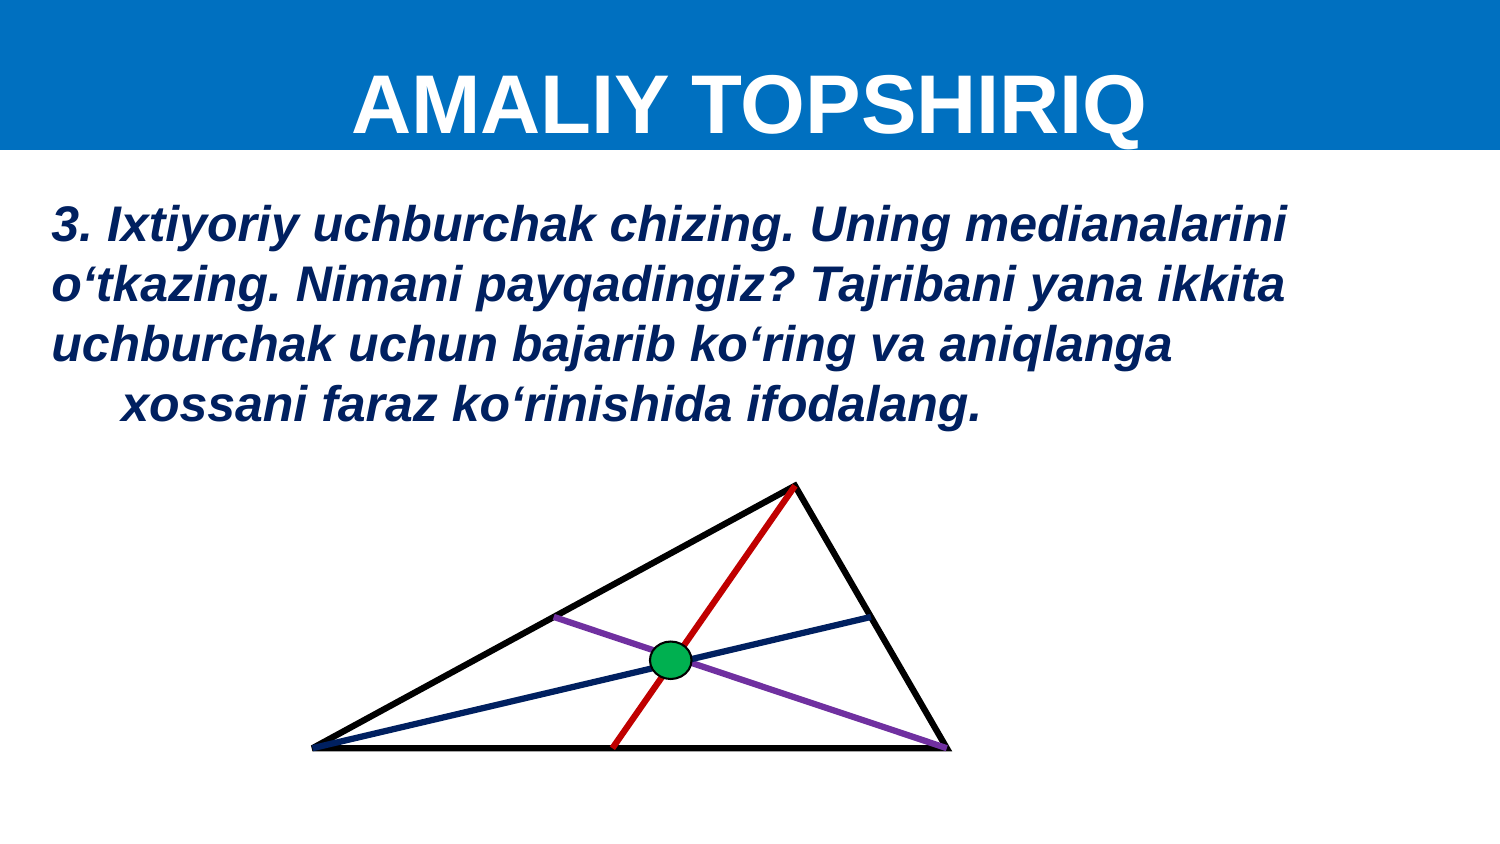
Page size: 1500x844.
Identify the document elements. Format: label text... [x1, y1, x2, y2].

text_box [871, 616, 947, 749]
text_box A [557, 584, 612, 616]
text_box A [796, 488, 870, 616]
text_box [612, 485, 796, 616]
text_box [312, 616, 871, 749]
text_box AMALIY TOPSHIRIQ [0, 0, 1500, 150]
text_box 3. Ixtiyoriy uchburchak chizing. Uning medianalarini o‘tkazing. Nimani payqadingiz? Tajribani yana ikkita uchburchak uchun bajarib ko‘ring va aniqlanga xossani faraz ko‘rinishida ifodalang. [36, 184, 1500, 440]
